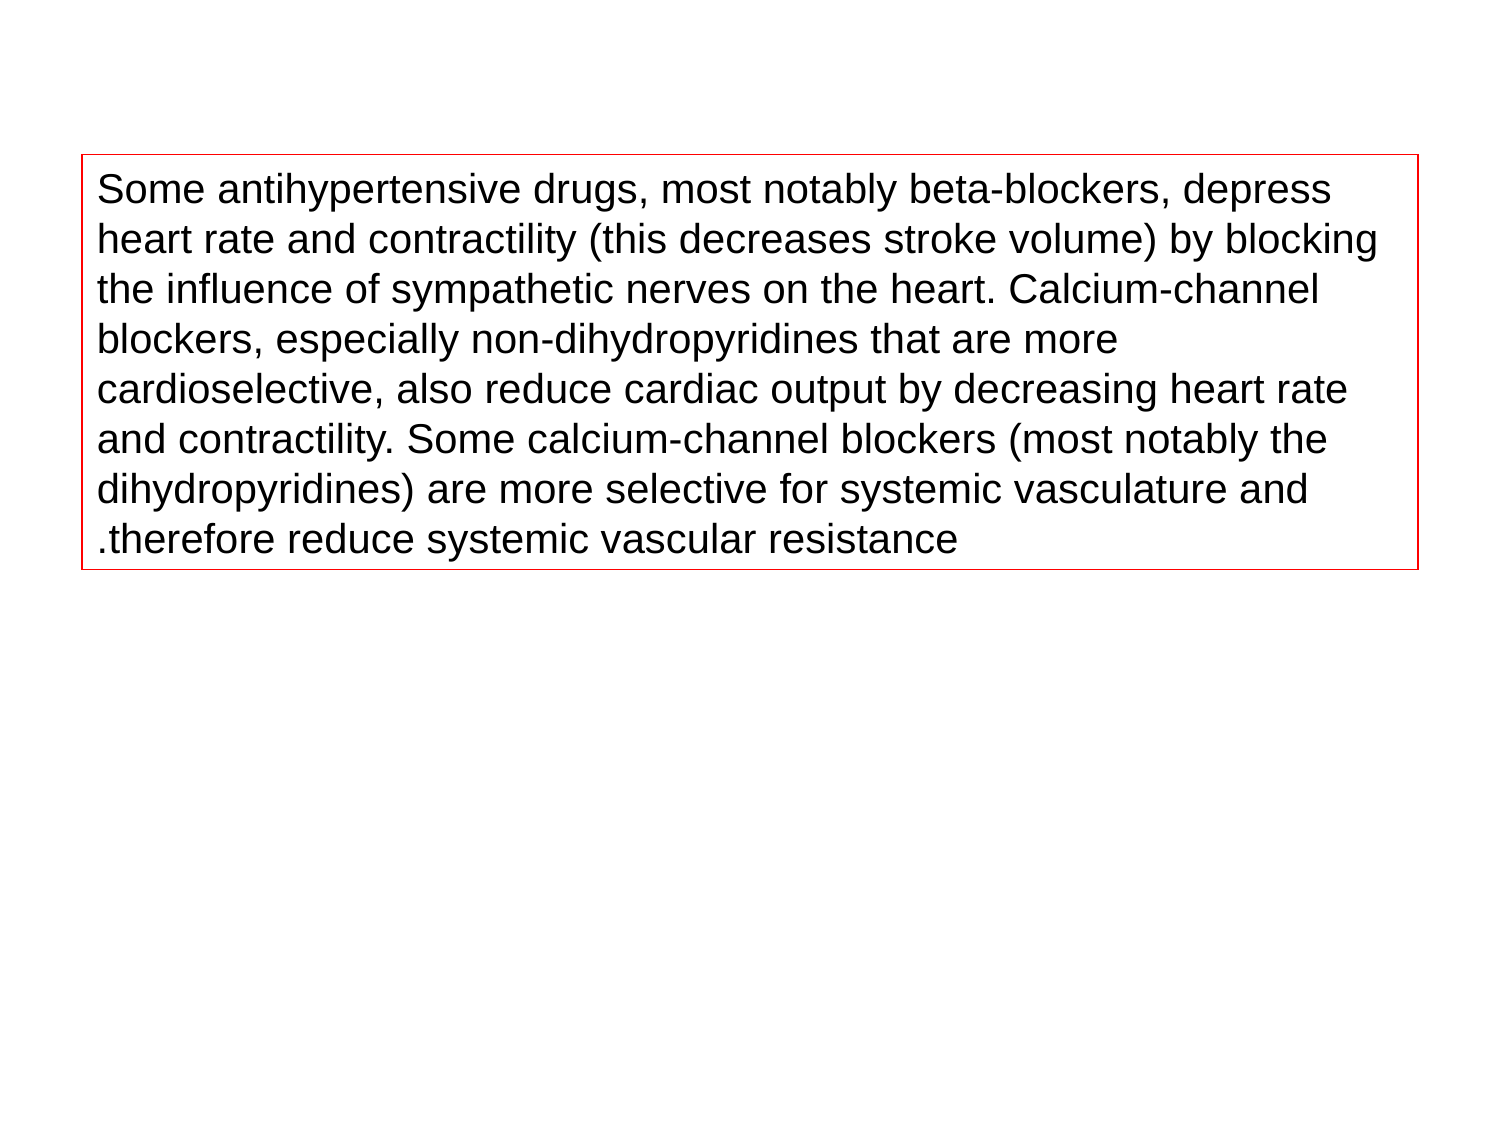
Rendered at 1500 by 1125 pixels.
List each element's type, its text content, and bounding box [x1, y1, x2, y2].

text_box Some antihypertensive drugs, most notably beta-blockers, depress heart rate and contractility (this decreases stroke volume) by blocking the influence of sympathetic nerves on the heart. Calcium-channel blockers, especially non-dihydropyridines that are more cardioselective, also reduce cardiac output by decreasing heart rate and contractility. Some calcium-channel blockers (most notably the dihydropyridines) are more selective for systemic vasculature and therefore reduce systemic vascular resistance. [81, 154, 1418, 570]
